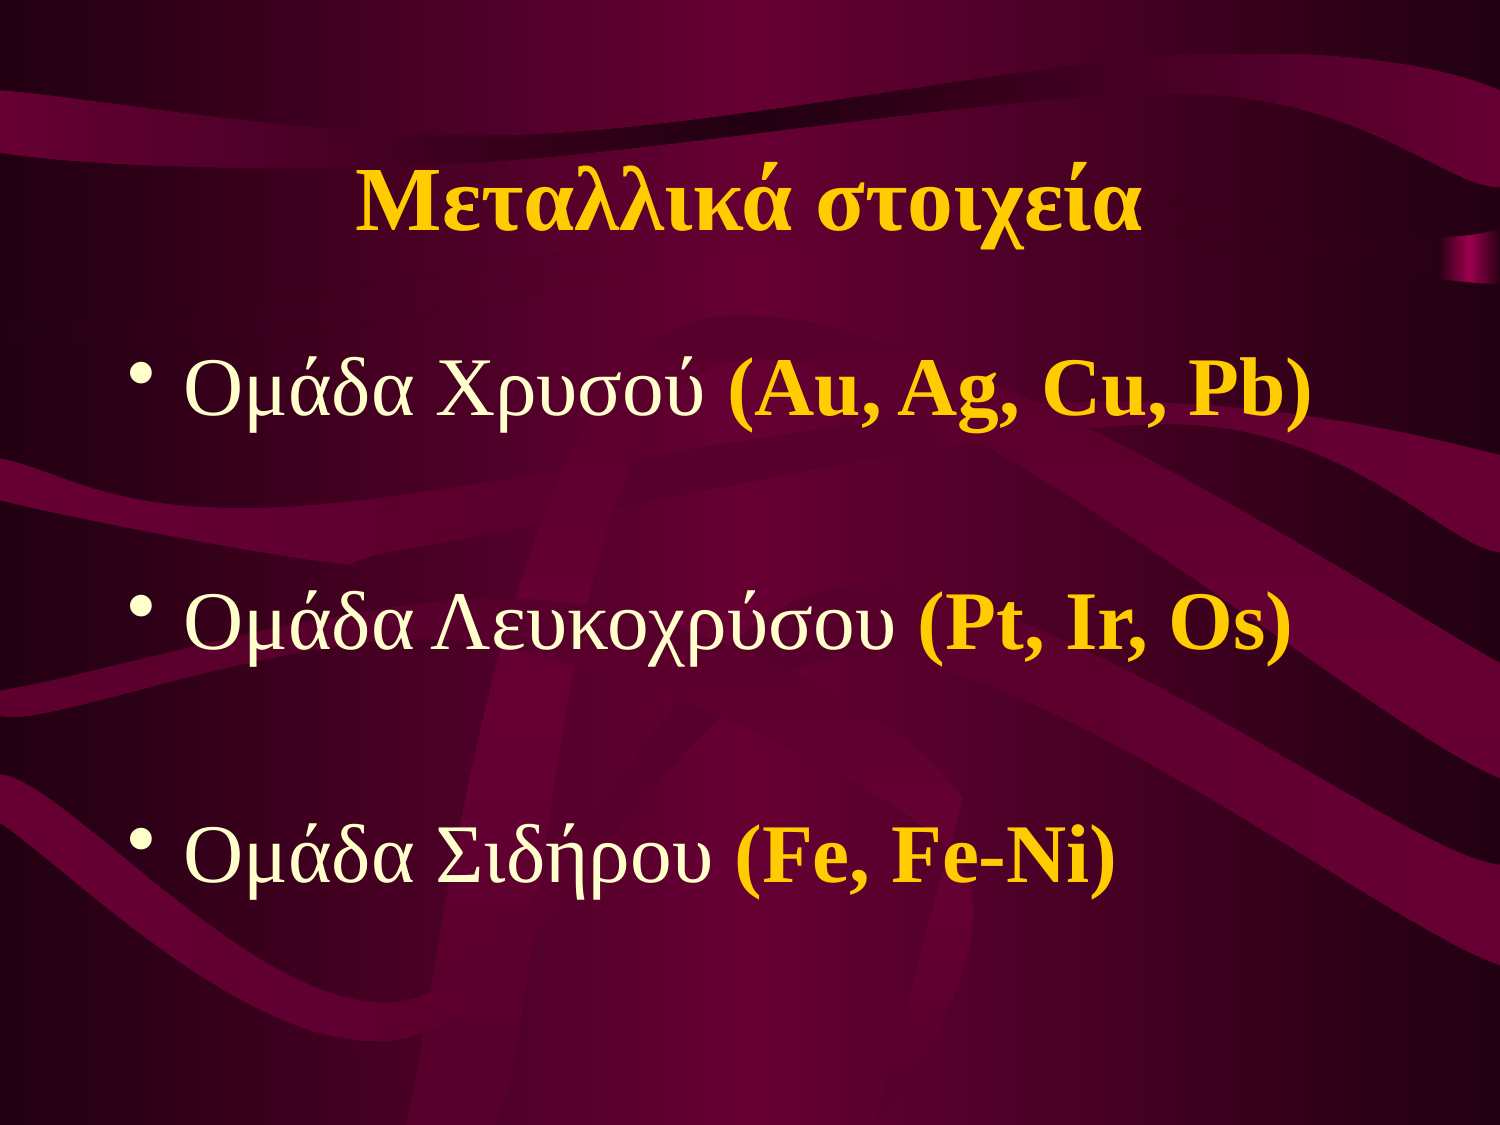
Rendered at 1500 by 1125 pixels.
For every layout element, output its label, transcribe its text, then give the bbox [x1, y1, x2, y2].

title Μεταλλικά στοιχεία [112, 99, 1388, 288]
list Ομάδα Χρυσού (Au, Ag, Cu, Pb) Ομάδα Λευκοχρύσου (Pt, Ir, Os) Ομάδα Σιδήρου (Fe, Fe-Ni) [112, 324, 1388, 1000]
